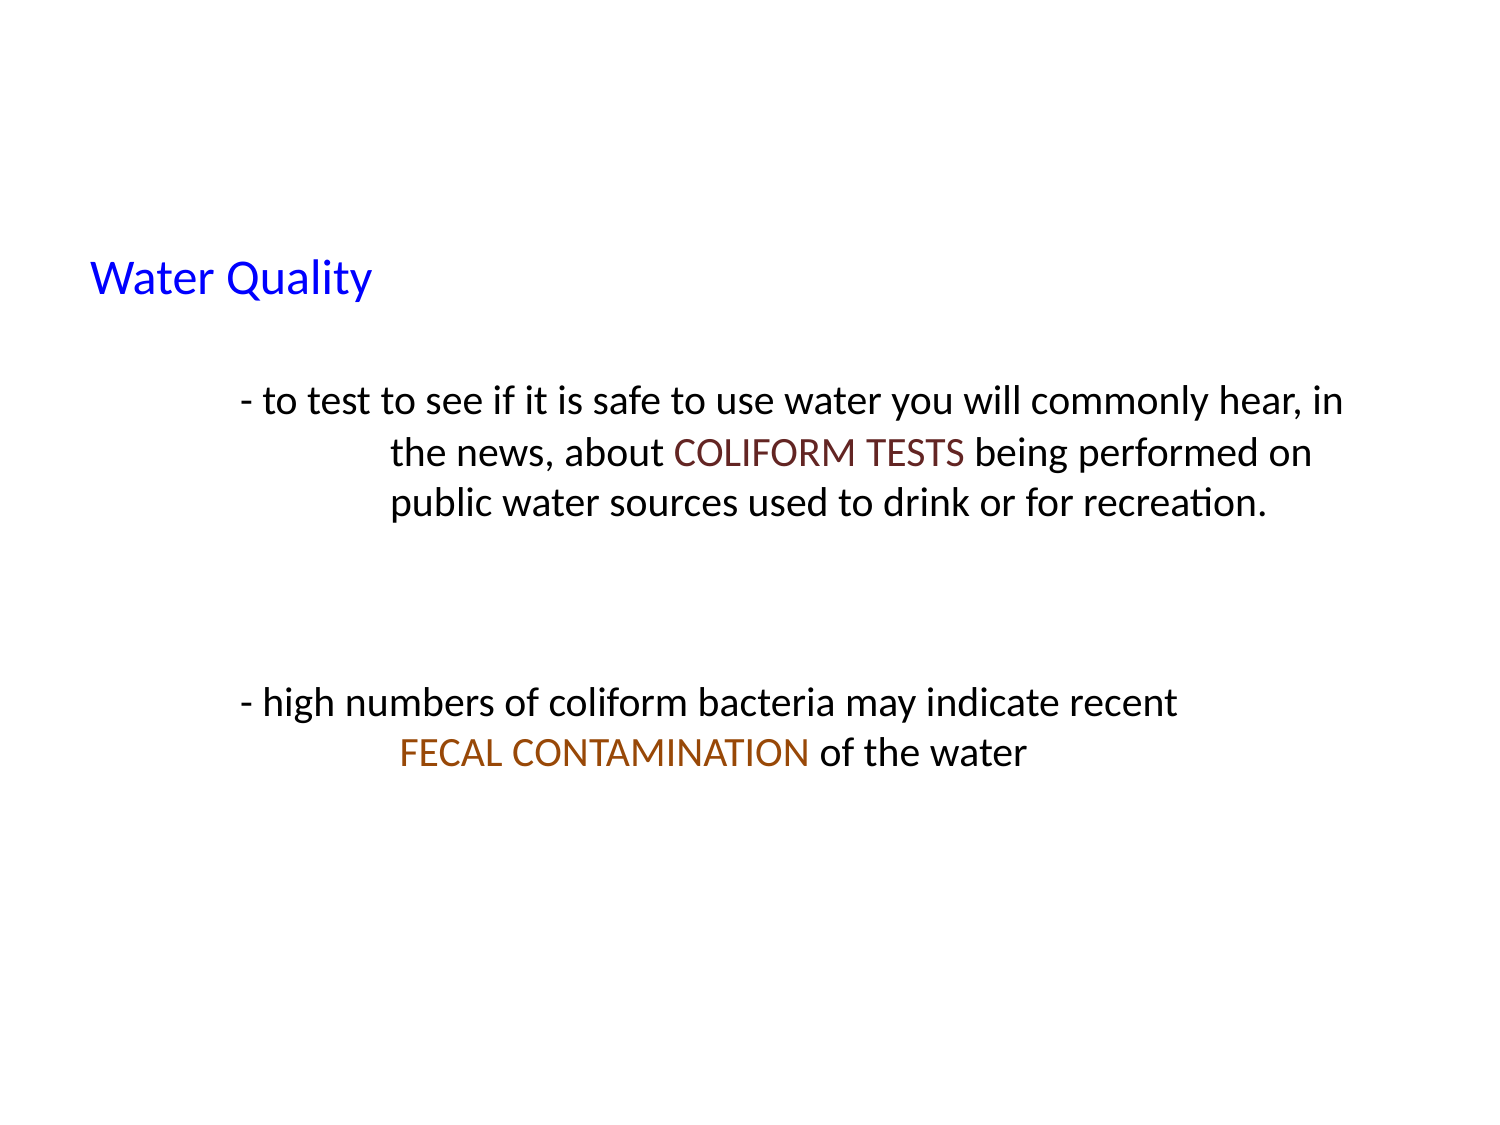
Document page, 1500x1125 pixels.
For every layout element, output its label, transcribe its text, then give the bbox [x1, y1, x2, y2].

title Water Quality - to test to see if it is safe to use water you will commonly hear, in the news, about COLIFORM TESTS being performed on public water sources used to drink or for recreation. - high numbers of coliform bacteria may indicate recent FECAL CONTAMINATION of the water [75, 45, 1425, 975]
